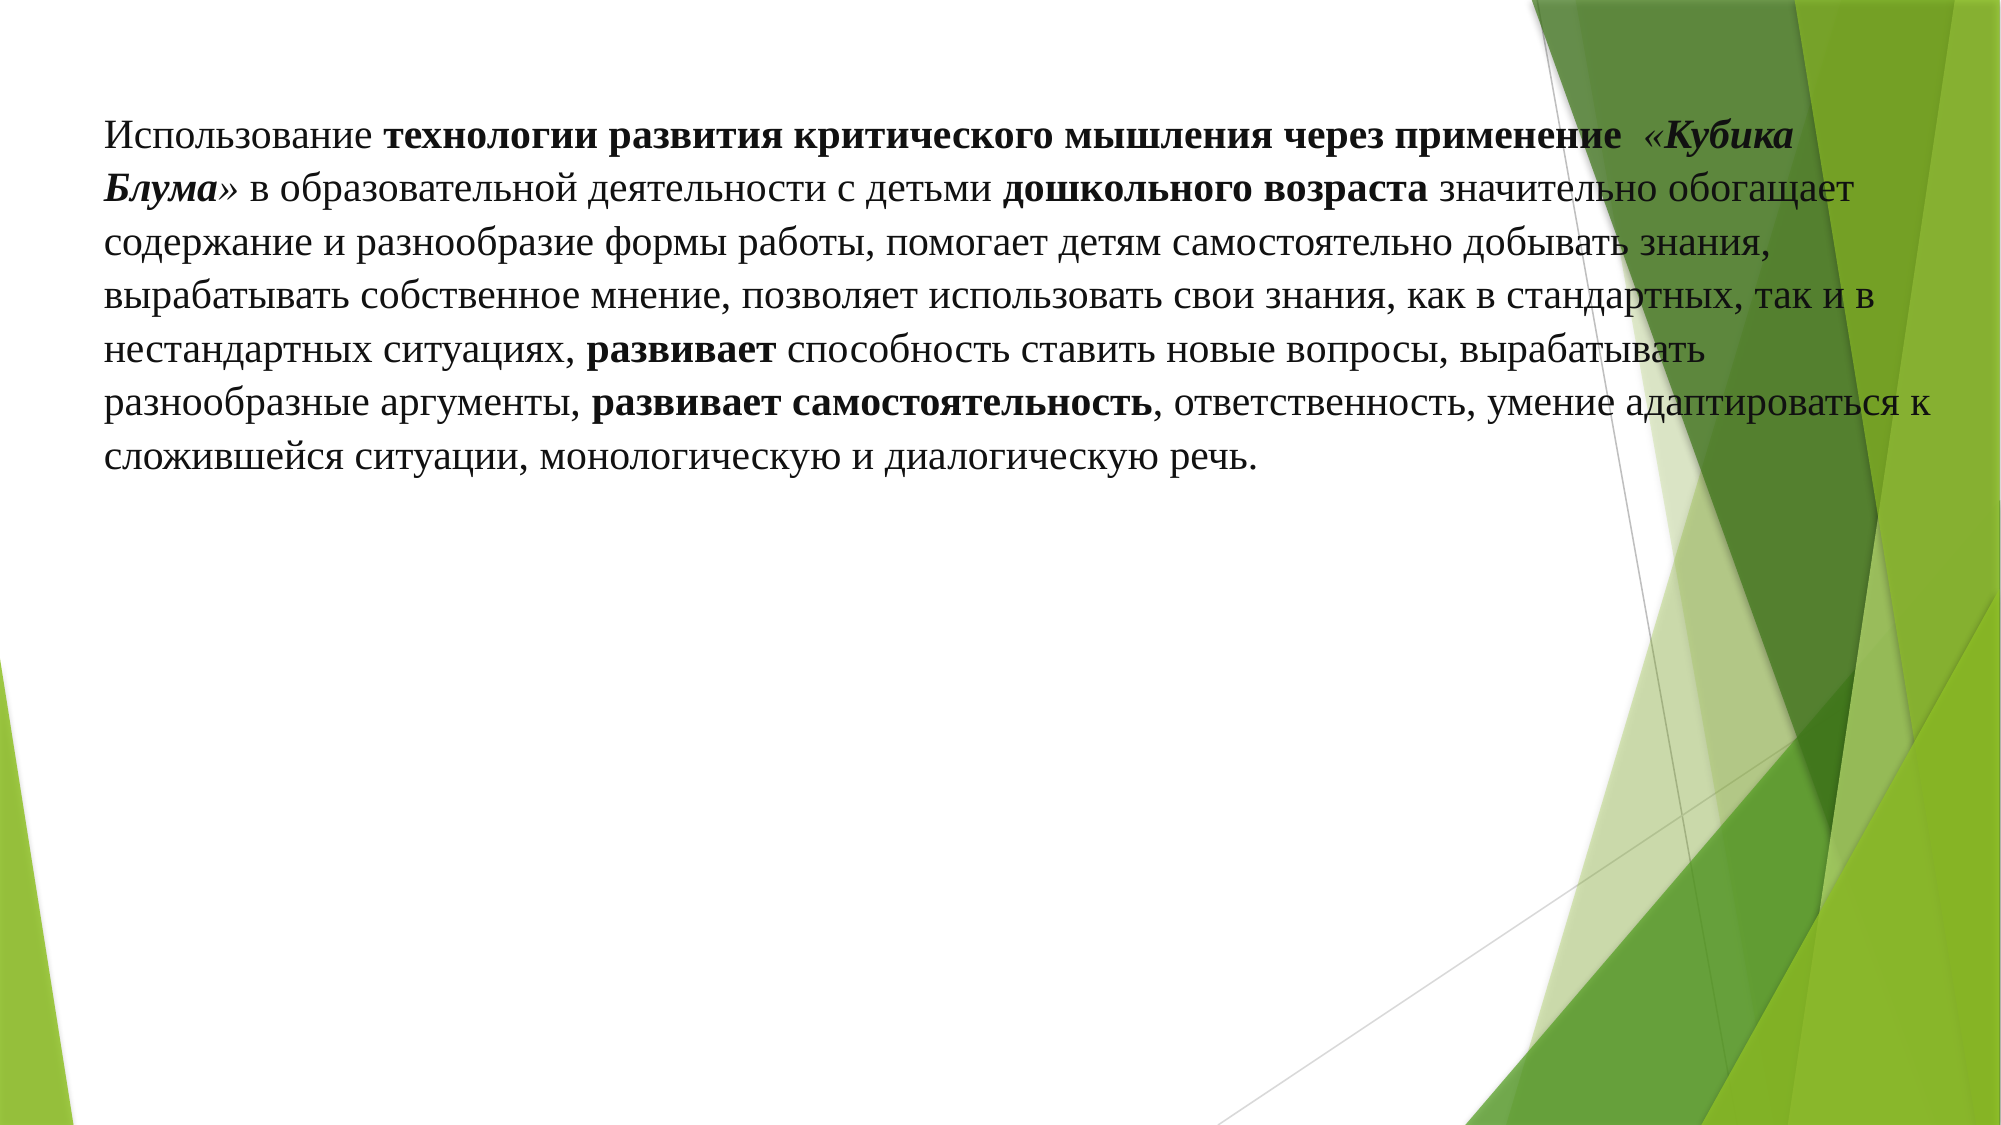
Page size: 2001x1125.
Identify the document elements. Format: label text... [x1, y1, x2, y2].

text_box Использование технологии развития критического мышления через применение «Кубика Блума» в образовательной деятельности с детьми дошкольного возраста значительно обогащает содержание и разнообразие формы работы, помогает детям самостоятельно добывать знания, вырабатывать собственное мнение, позволяет использовать свои знания, как в стандартных, так и в нестандартных ситуациях, развивает способность ставить новые вопросы, вырабатывать разнообразные аргументы, развивает самостоятельность, ответственность, умение адаптироваться к сложившейся ситуации, монологическую и диалогическую речь. [89, 95, 1948, 485]
